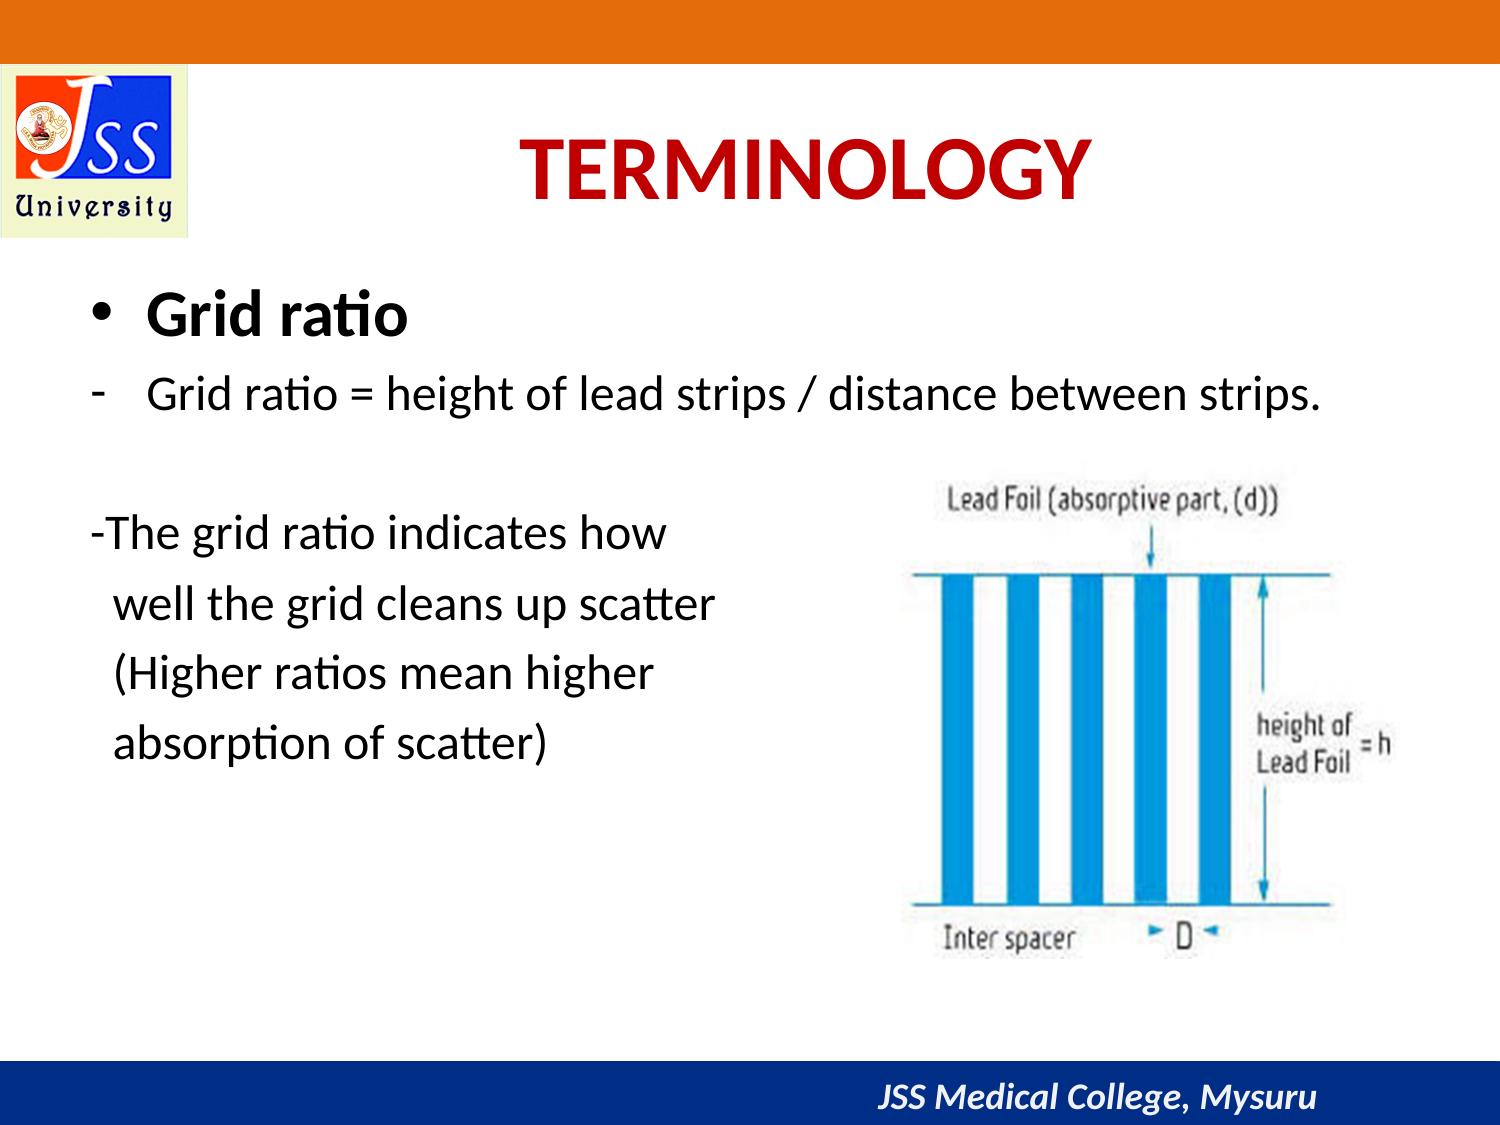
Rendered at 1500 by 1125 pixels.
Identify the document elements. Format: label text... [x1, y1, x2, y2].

title TERMINOLOGY [187, 75, 1425, 250]
picture [867, 420, 1435, 959]
list Grid ratio Grid ratio = height of lead strips / distance between strips. -The grid ratio indicates how well the grid cleans up scatter (Higher ratios mean higher absorption of scatter) [75, 262, 1459, 1012]
picture [0, 64, 188, 238]
